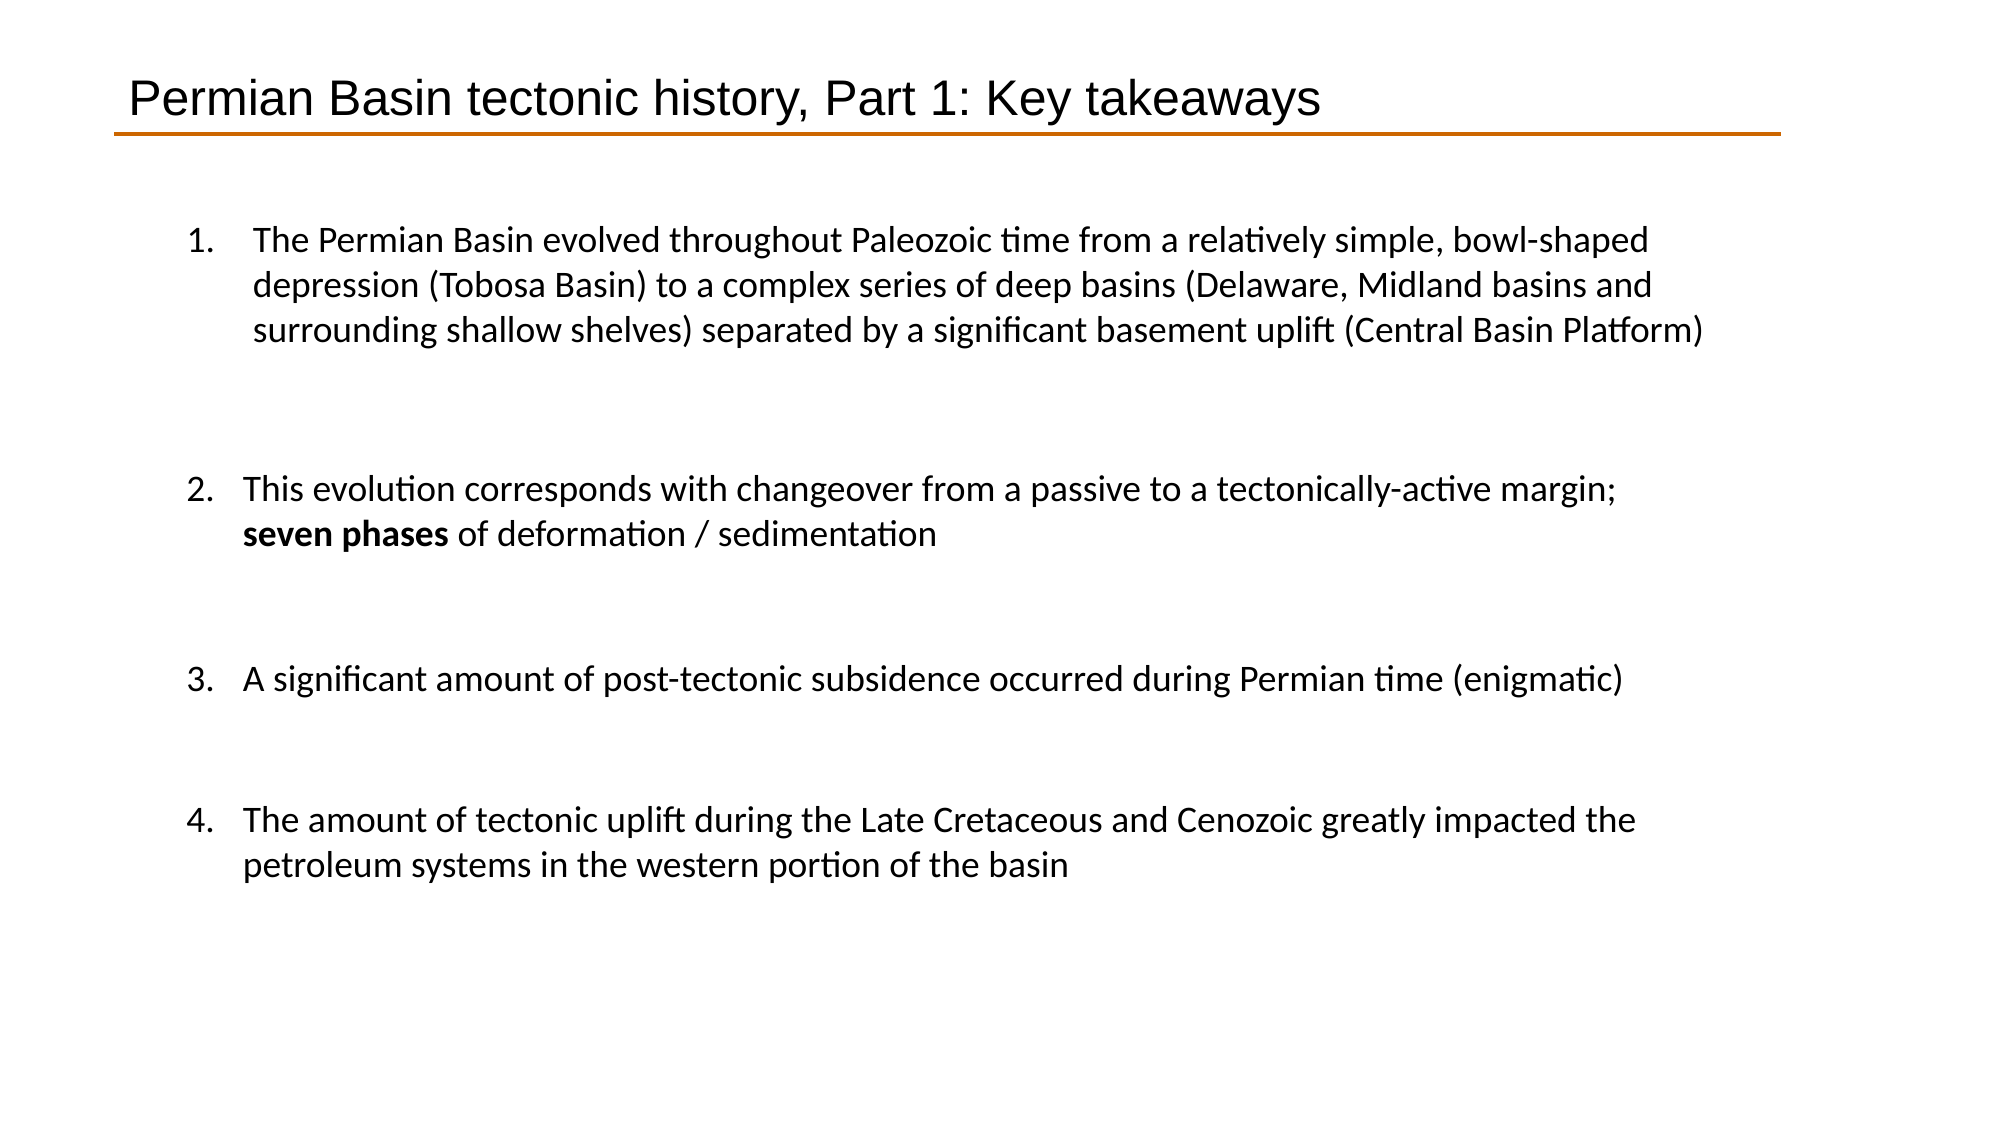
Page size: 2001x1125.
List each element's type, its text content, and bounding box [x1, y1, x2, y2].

list The Permian Basin evolved throughout Paleozoic time from a relatively simple, bowl-shaped depression (Tobosa Basin) to a complex series of deep basins (Delaware, Midland basins and surrounding shallow shelves) separated by a significant basement uplift (Central Basin Platform) [171, 207, 1724, 432]
text_box This evolution corresponds with changeover from a passive to a tectonically-active margin; seven phases of deformation / sedimentation [171, 456, 1724, 547]
text_box Permian Basin tectonic history, Part 1: Key takeaways [113, 57, 1338, 133]
text_box The amount of tectonic uplift during the Late Cretaceous and Cenozoic greatly impacted the petroleum systems in the western portion of the basin [171, 787, 1724, 918]
text_box A significant amount of post-tectonic subsidence occurred during Permian time (enigmatic) [171, 646, 1724, 738]
